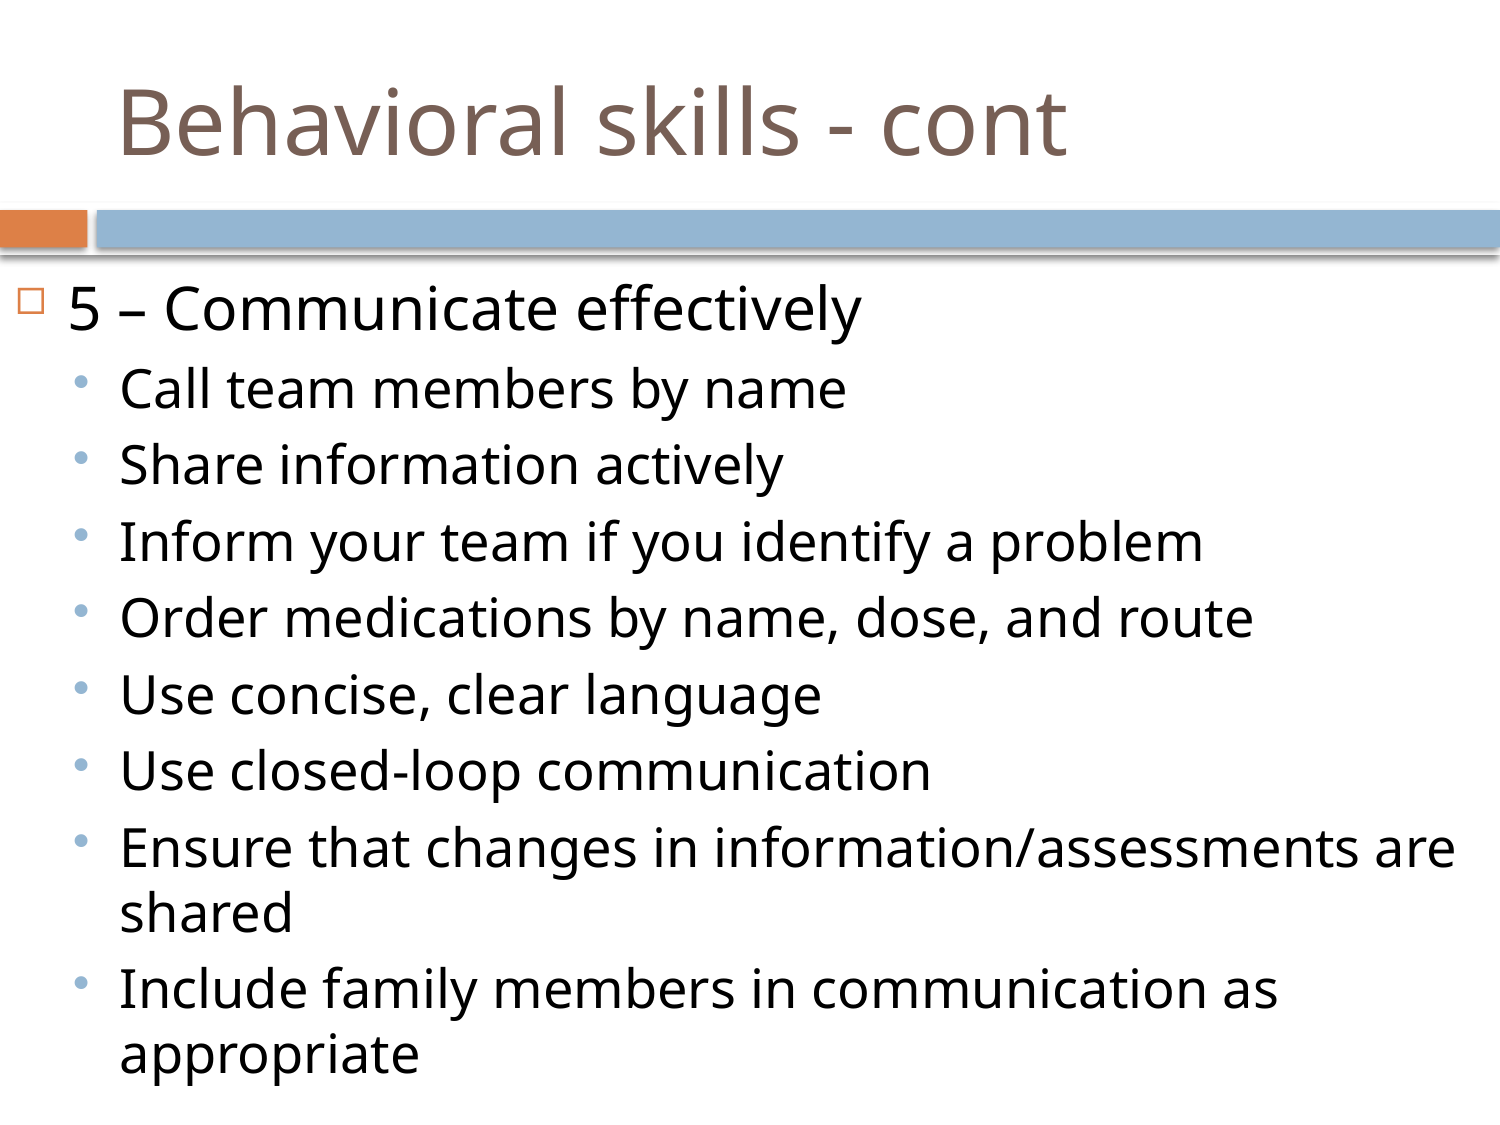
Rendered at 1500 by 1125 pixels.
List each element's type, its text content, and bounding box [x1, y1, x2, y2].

title Behavioral skills - cont [100, 37, 1438, 200]
list 5 – Communicate effectively Call team members by name Share information actively Inform your team if you identify a problem Order medications by name, dose, and route Use concise, clear language Use closed-loop communication Ensure that changes in information/assessments are shared Include family members in communication as appropriate [0, 262, 1500, 1125]
